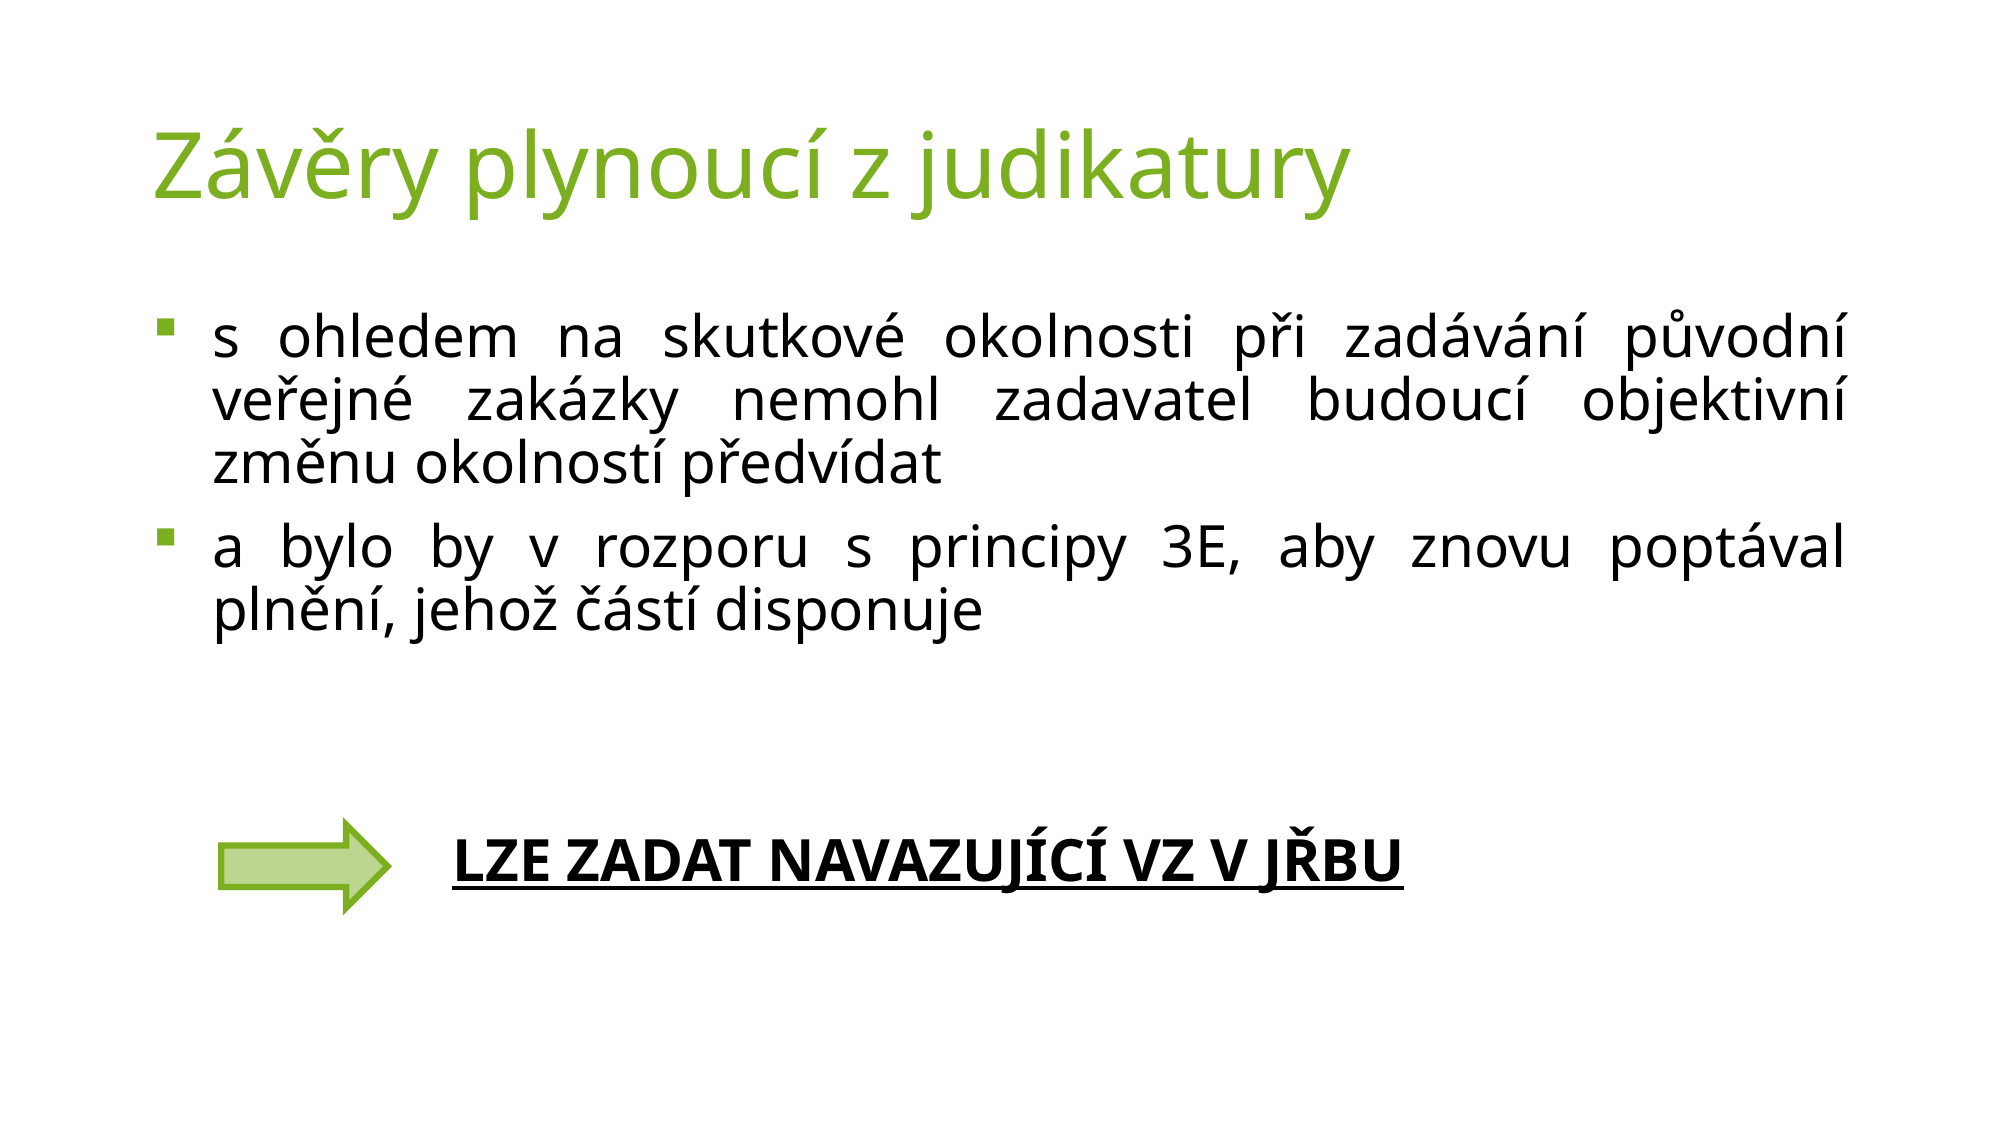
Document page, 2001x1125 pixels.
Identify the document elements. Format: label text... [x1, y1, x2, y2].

list s ohledem na skutkové okolnosti při zadávání původní veřejné zakázky nemohl zadavatel budoucí objektivní změnu okolností předvídat a bylo by v rozporu s principy 3E, aby znovu poptával plnění, jehož částí disponuje LZE ZADAT NAVAZUJÍCÍ VZ V JŘBU [137, 299, 1863, 1014]
text_box [220, 822, 390, 911]
title Závěry plynoucí z judikatury [137, 59, 1863, 278]
